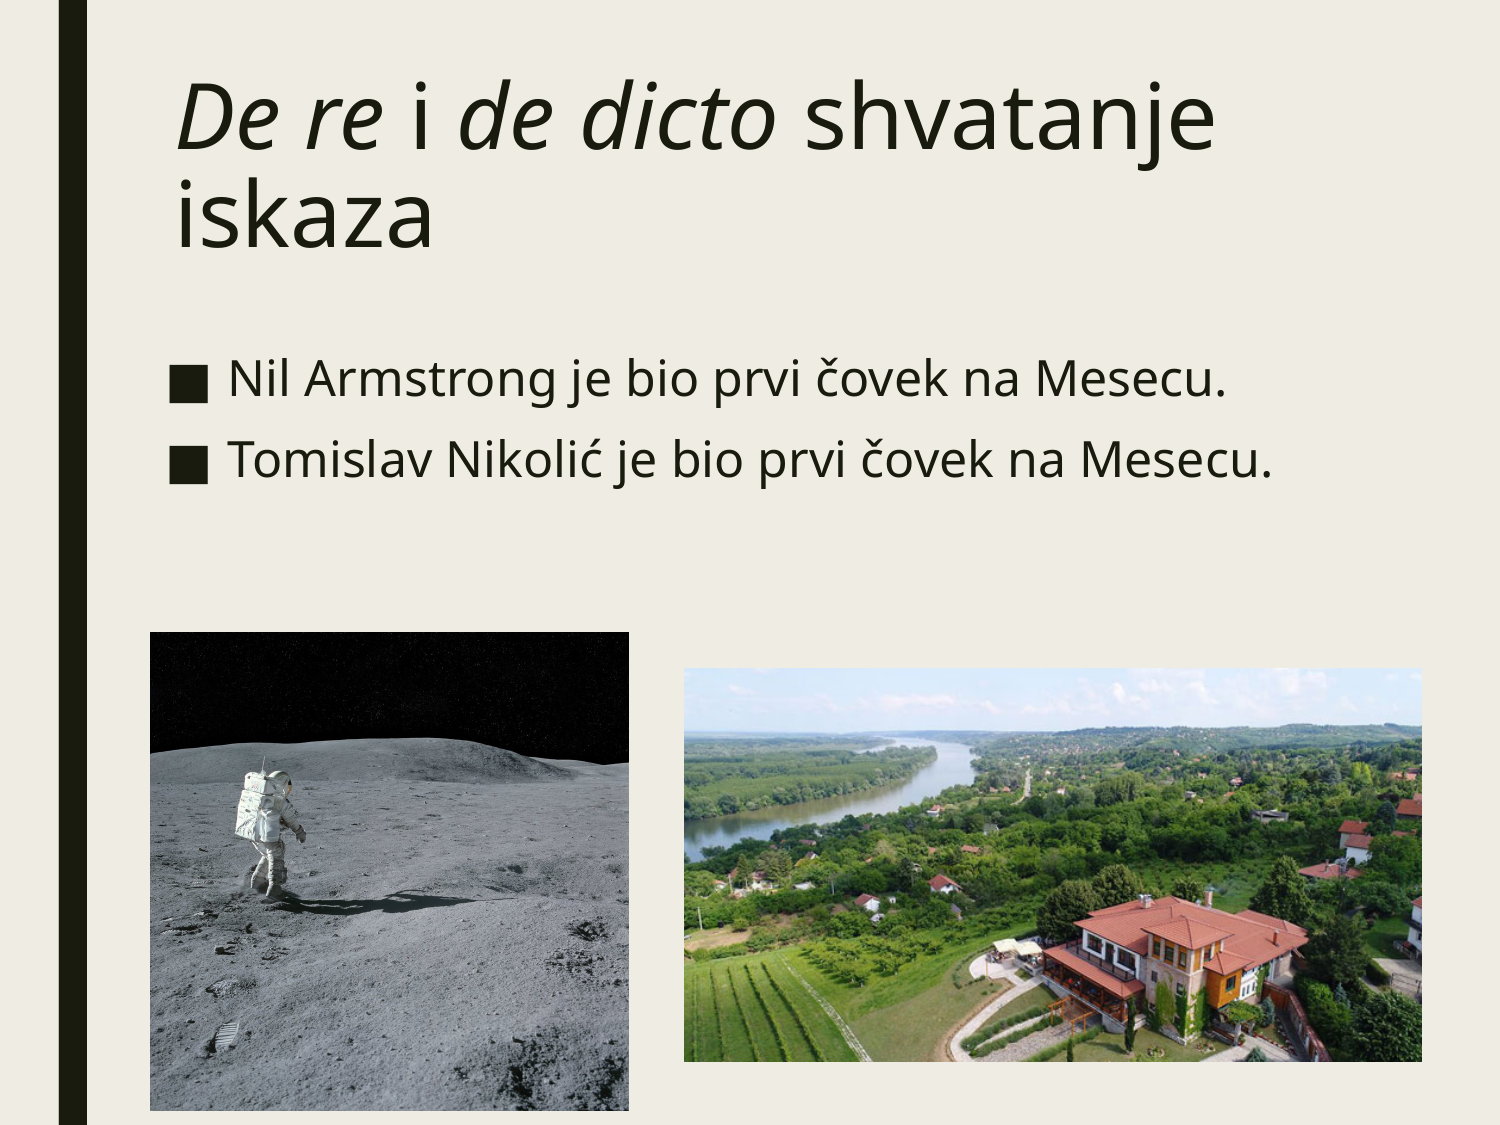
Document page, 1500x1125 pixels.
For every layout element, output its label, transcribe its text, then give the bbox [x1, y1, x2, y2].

list Nil Armstrong je bio prvi čovek na Mesecu. Tomislav Nikolić je bio prvi čovek na Mesecu. [150, 343, 1332, 894]
picture [684, 668, 1422, 1062]
title De re i de dicto shvatanje iskaza [159, 63, 1341, 308]
picture [149, 632, 629, 1111]
